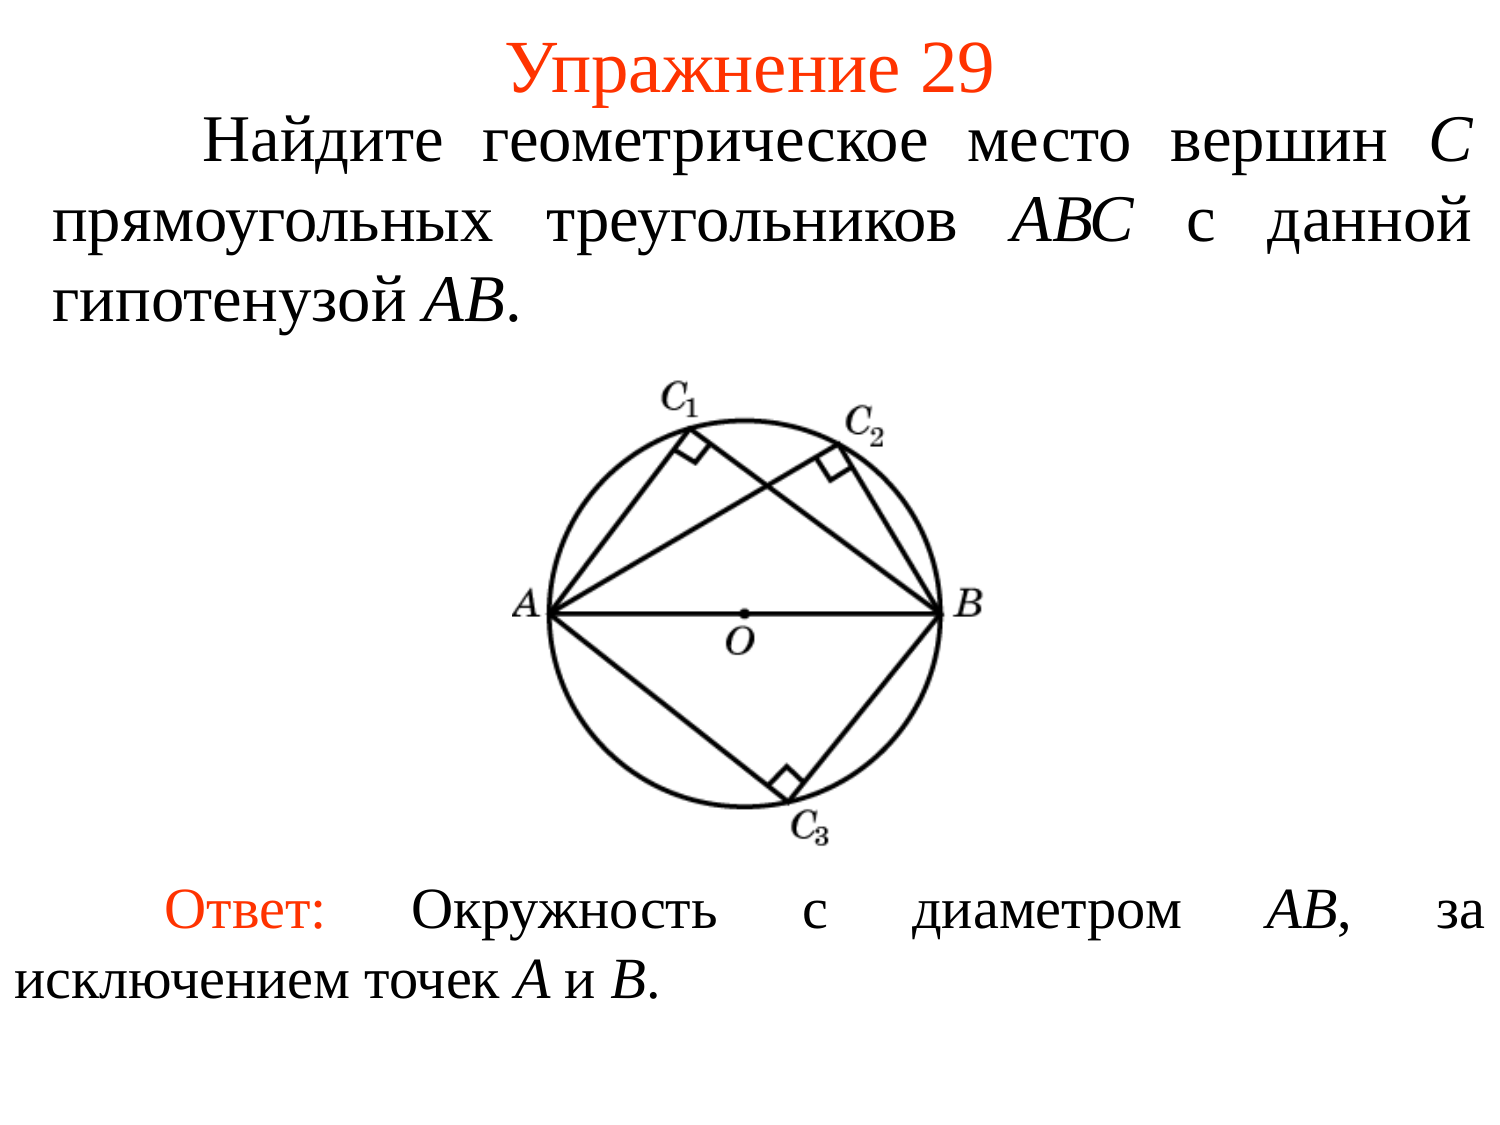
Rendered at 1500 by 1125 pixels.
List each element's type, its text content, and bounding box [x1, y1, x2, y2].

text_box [0, 374, 1500, 1018]
title Упражнение 29 [112, 24, 1388, 87]
text_box Найдите геометрическое место вершин C прямоугольных треугольников АВС с данной гипотенузой АB. [37, 87, 1488, 343]
